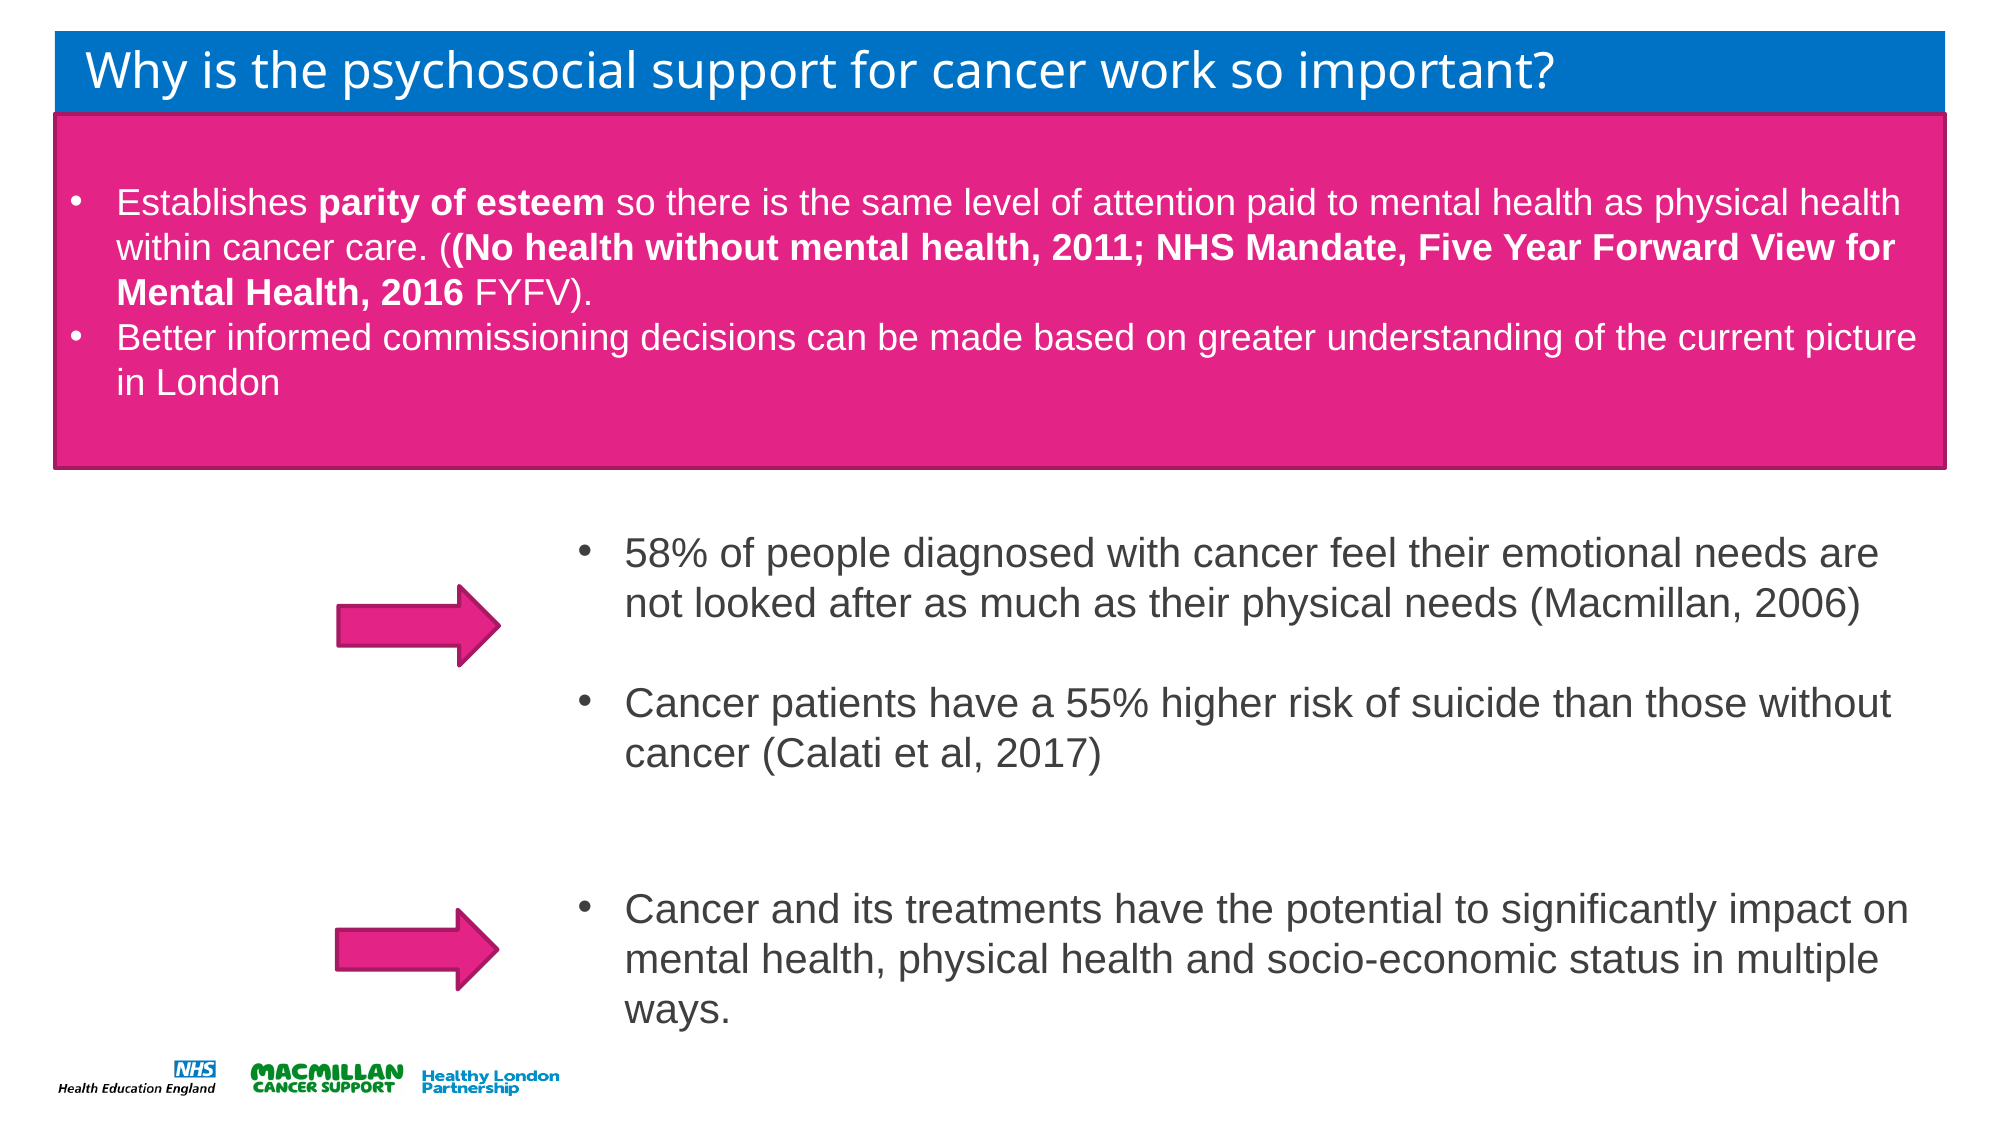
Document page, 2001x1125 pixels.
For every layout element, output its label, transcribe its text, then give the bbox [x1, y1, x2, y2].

picture [435, 1070, 455, 1076]
picture [509, 1070, 564, 1096]
text_box Establishes parity of esteem so there is the same level of attention paid to mental health as physical health within cancer care. ((No health without mental health, 2011; NHS Mandate, Five Year Forward View for Mental Health, 2016 FYFV). Better informed commissioning decisions can be made based on greater understanding of the current picture in London [53, 112, 1947, 470]
picture [498, 1070, 533, 1078]
picture [455, 1076, 479, 1086]
picture [248, 1060, 406, 1096]
title Why is the psychosocial support for cancer work so important? [54, 31, 1946, 112]
text_box [336, 584, 502, 668]
picture [58, 1060, 216, 1096]
text_box [334, 907, 500, 992]
text_box 58% of people diagnosed with cancer feel their emotional needs are not looked after as much as their physical needs (Macmillan, 2006) Cancer patients have a 55% higher risk of suicide than those without cancer (Calati et al, 2017) [562, 518, 1945, 783]
text_box Cancer and its treatments have the potential to significantly impact on mental health, physical health and socio-economic status in multiple ways. [562, 873, 1945, 1039]
picture [472, 1070, 494, 1085]
picture [422, 1080, 508, 1096]
picture [498, 1080, 507, 1085]
